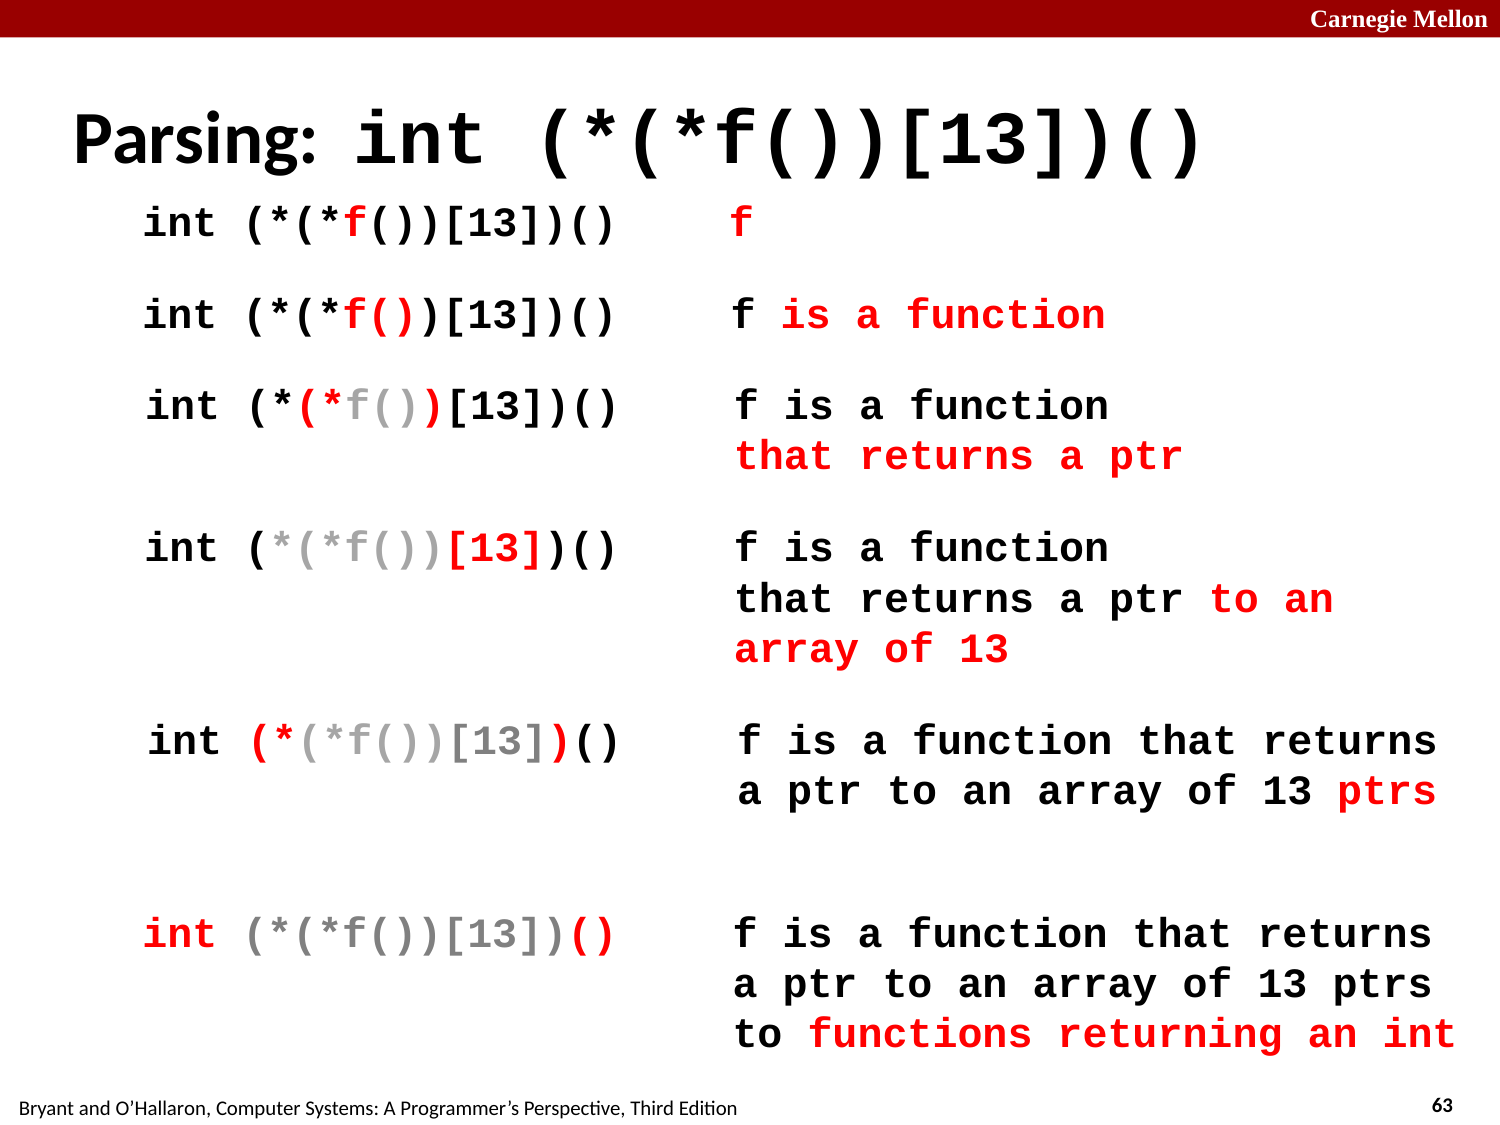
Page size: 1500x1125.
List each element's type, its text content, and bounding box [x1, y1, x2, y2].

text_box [126, 512, 1378, 680]
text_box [124, 187, 770, 254]
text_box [127, 370, 1202, 487]
title Parsing: int (*(*f())[13])() [58, 71, 1305, 197]
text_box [124, 278, 1124, 345]
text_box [129, 705, 1457, 822]
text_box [124, 897, 1477, 1065]
